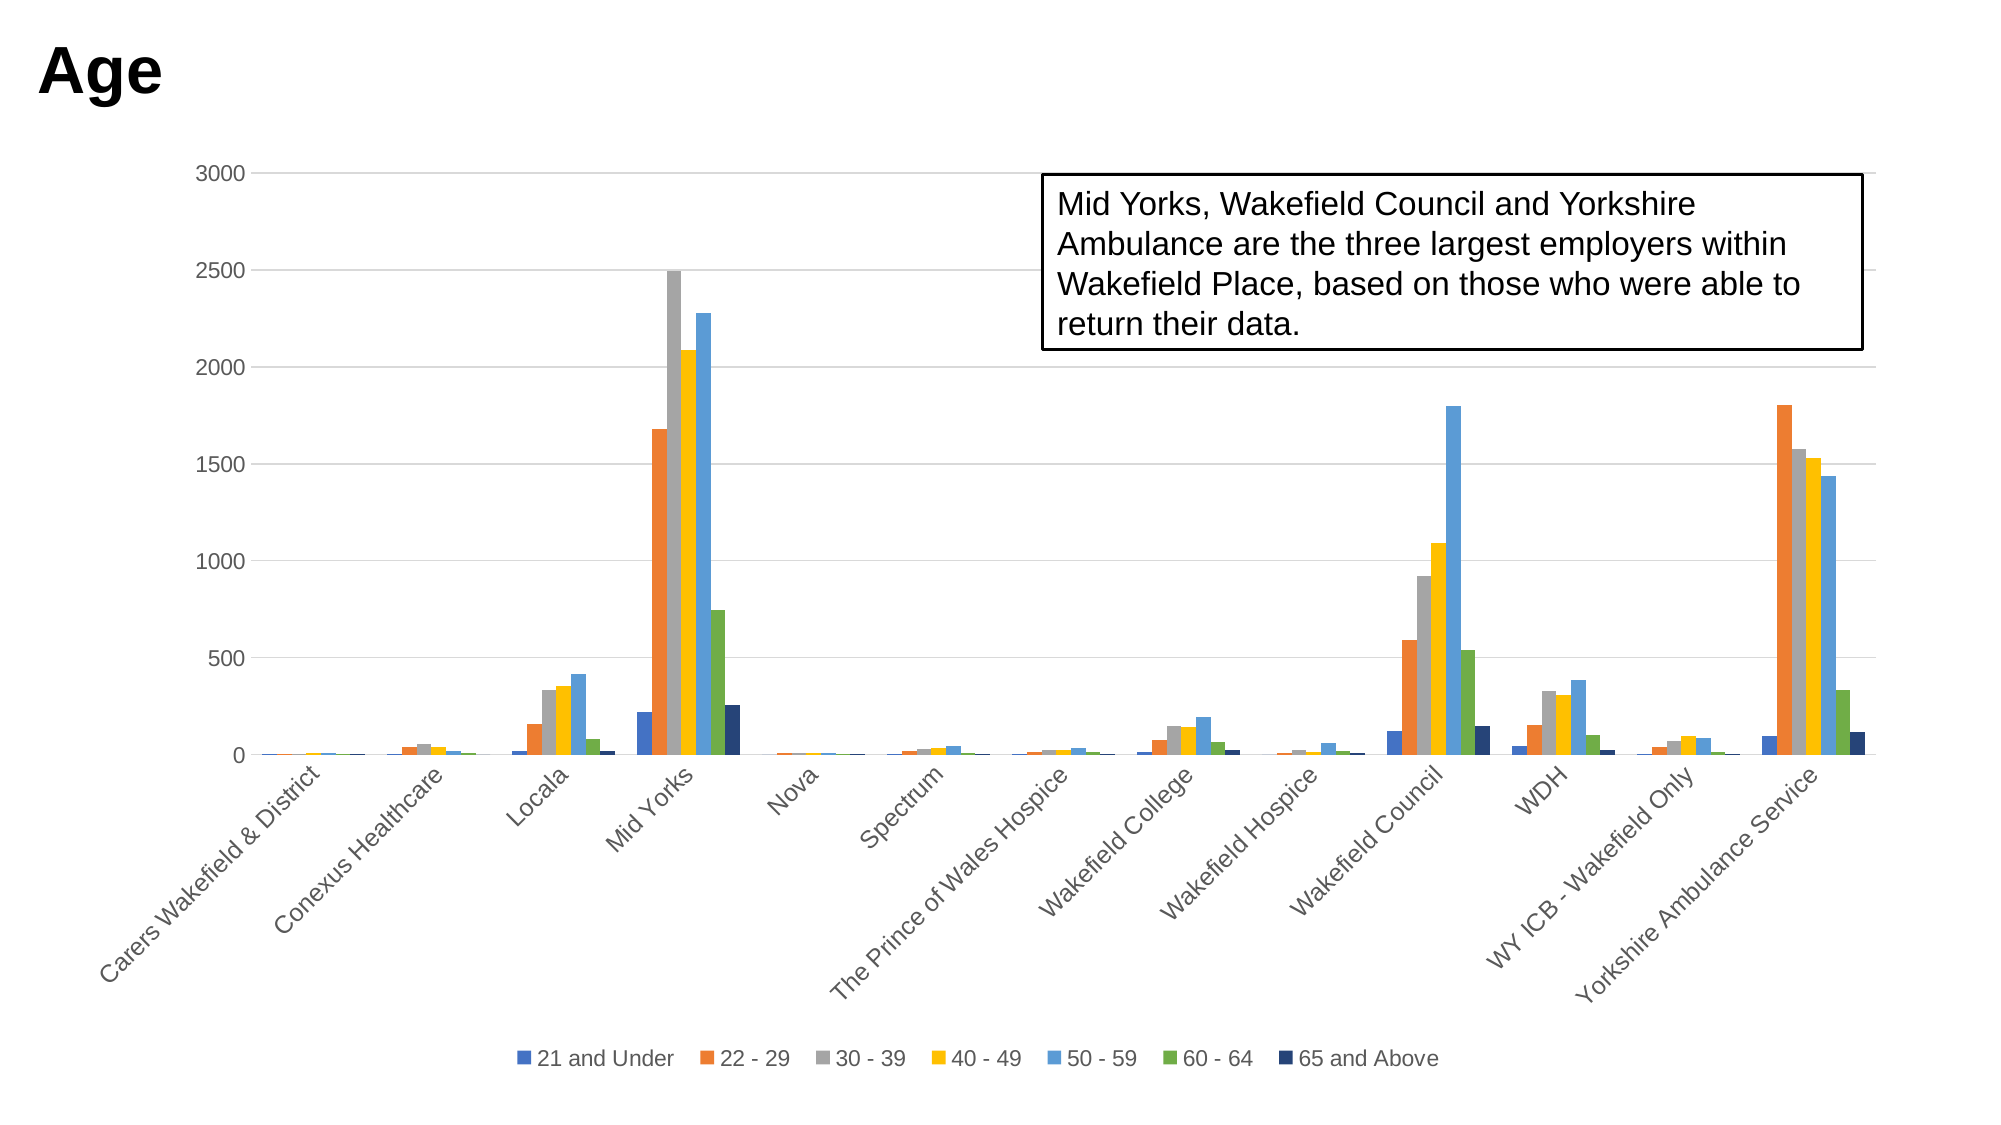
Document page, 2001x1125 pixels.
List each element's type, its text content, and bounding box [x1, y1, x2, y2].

title Age [22, 28, 1748, 115]
chart [56, 140, 1914, 1081]
